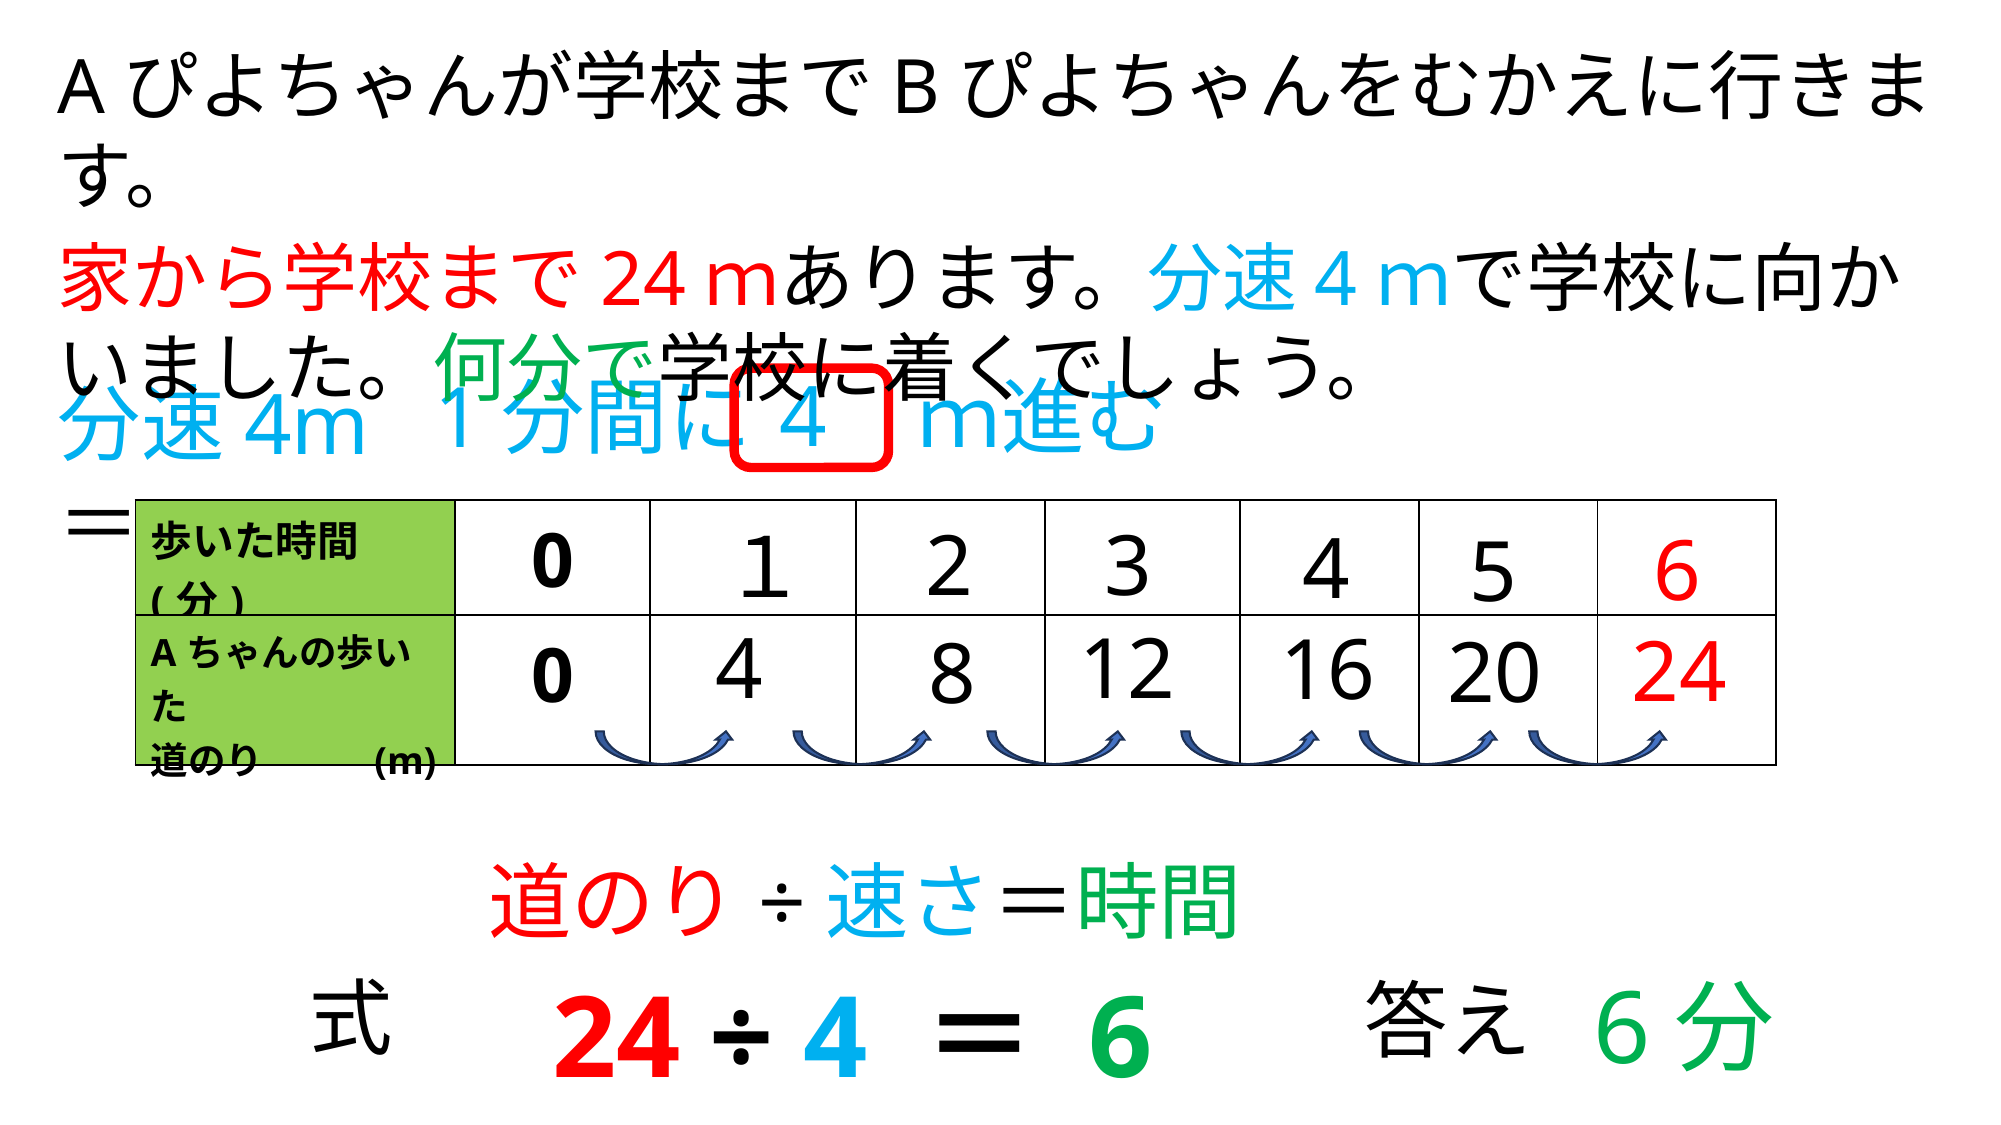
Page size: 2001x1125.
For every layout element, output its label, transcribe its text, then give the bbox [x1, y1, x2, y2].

table_header [1598, 501, 1775, 614]
text_box 20 [1432, 611, 1576, 727]
table_header [1241, 501, 1418, 614]
table_header 0 [456, 501, 649, 614]
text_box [419, 356, 1187, 473]
text_box 答え [1350, 960, 1579, 1076]
text_box 6 [1638, 509, 1727, 610]
text_box 道のり÷速さ＝時間 [473, 841, 1290, 957]
text_box 式 [294, 957, 417, 1073]
text_box 4 [701, 608, 789, 723]
table_cell [651, 616, 855, 764]
text_box [594, 729, 735, 766]
text_box [1358, 729, 1499, 766]
table_cell [857, 616, 1044, 764]
table_cell [1420, 616, 1597, 764]
text_box [792, 729, 933, 766]
table_cell [1241, 616, 1418, 764]
text_box 3 [1090, 504, 1178, 620]
text_box 4 [1287, 507, 1376, 609]
table_cell [1598, 616, 1775, 764]
text_box [986, 729, 1127, 766]
text_box 24 ÷ 4 ＝ 6 [537, 957, 1290, 1108]
table_header [1420, 501, 1597, 614]
text_box Aぴよちゃんが学校までBぴよちゃんをむかえに行きます。 家から学校まで24ｍあります。分速4ｍで学校に向かいました。何分で学校に着くでしょう。 [42, 30, 1957, 419]
text_box 分速4m ＝ [43, 419, 499, 579]
text_box 16 [1265, 609, 1409, 724]
table_header [857, 501, 1044, 614]
text_box [1180, 729, 1321, 766]
text_box 12 [1064, 607, 1208, 723]
table_cell Aちゃんの歩いた 道のり (m) [136, 616, 454, 764]
text_box 2 [910, 504, 999, 620]
table_header [1046, 501, 1239, 614]
table_header 歩いた時間 (分) [136, 501, 454, 614]
table_cell 0 [456, 616, 649, 764]
text_box [1528, 729, 1668, 766]
text_box 24 [1616, 610, 1760, 726]
table_header [651, 501, 855, 614]
text_box 5 [1454, 510, 1543, 611]
table_cell [1046, 616, 1239, 764]
text_box 6分 [1579, 955, 1814, 1091]
text_box 8 [913, 612, 1057, 728]
text_box １ [709, 507, 794, 622]
